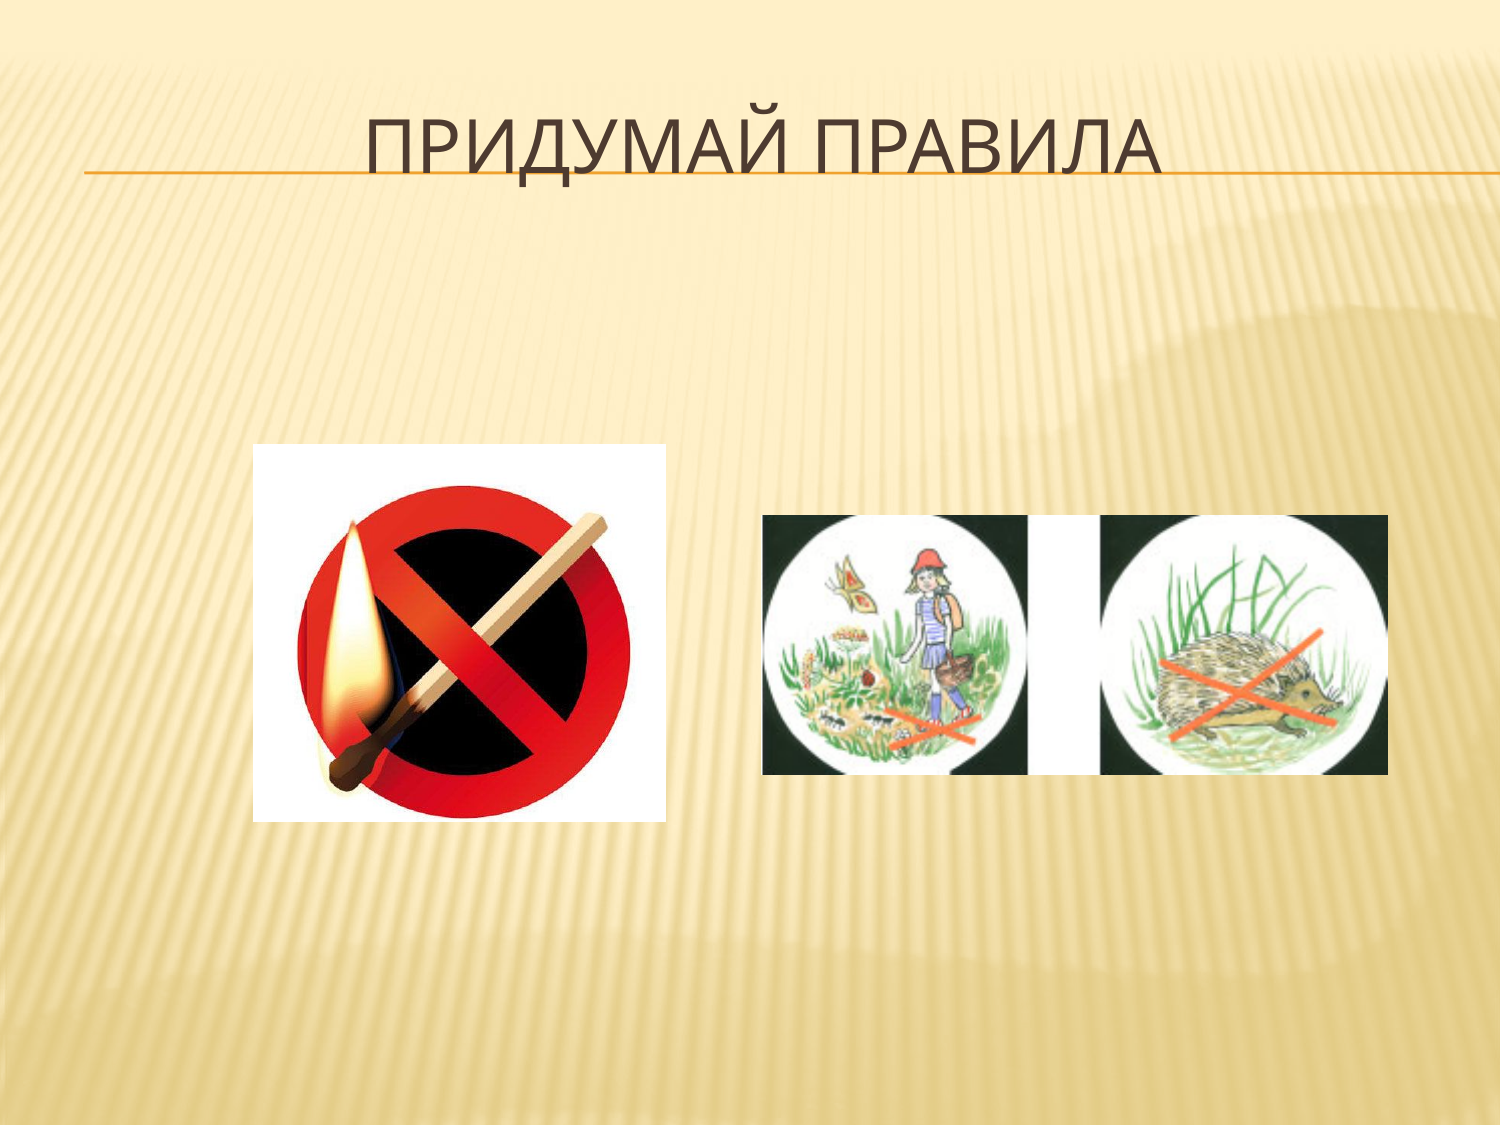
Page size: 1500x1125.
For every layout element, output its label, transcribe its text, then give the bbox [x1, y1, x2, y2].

picture [253, 443, 666, 823]
title Придумай правила [50, 75, 1475, 213]
picture [761, 515, 1389, 775]
